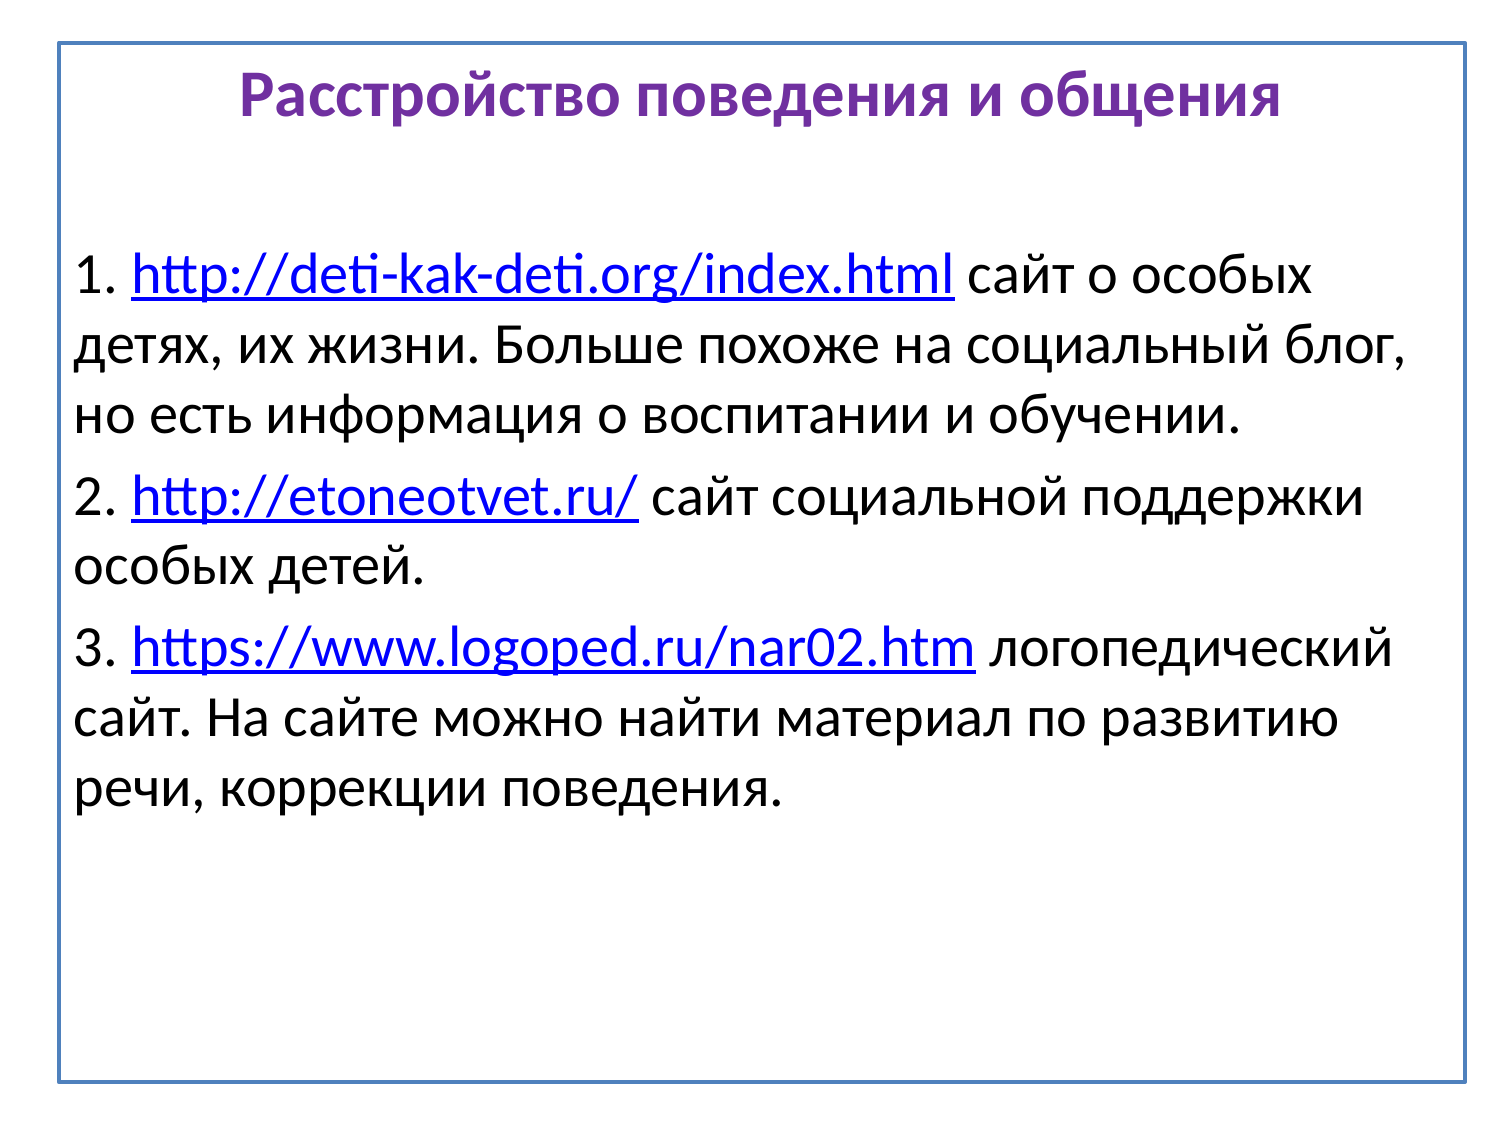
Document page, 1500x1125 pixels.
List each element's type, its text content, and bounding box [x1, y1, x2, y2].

text_box Расстройство поведения и общения 1. http://deti-kak-deti.org/index.html сайт о особых детях, их жизни. Больше похоже на социальный блог, но есть информация о воспитании и обучении. 2. http://etoneotvet.ru/ сайт социальной поддержки особых детей. 3. https://www.logoped.ru/nar02.htm логопедический сайт. На сайте можно найти материал по развитию речи, коррекции поведения. [57, 41, 1467, 1084]
